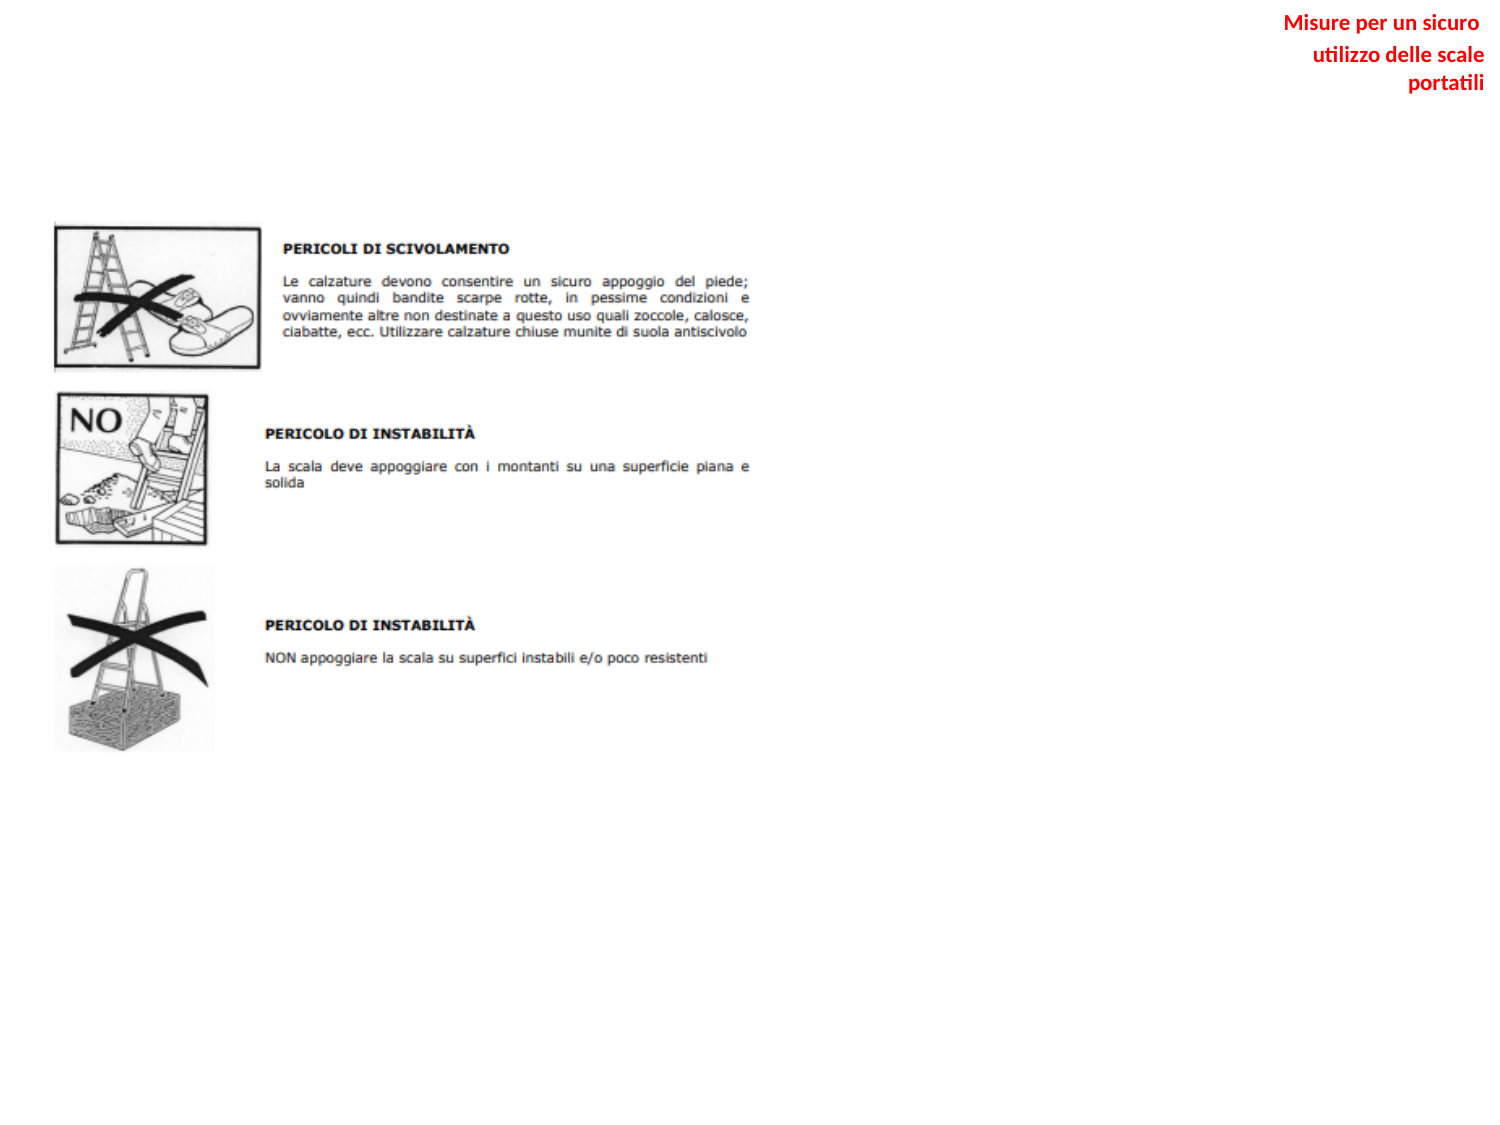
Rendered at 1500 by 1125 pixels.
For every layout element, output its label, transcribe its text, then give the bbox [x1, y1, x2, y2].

picture [34, 198, 777, 762]
subtitle Misure per un sicuro utilizzo delle scale portatili [1218, 0, 1500, 71]
